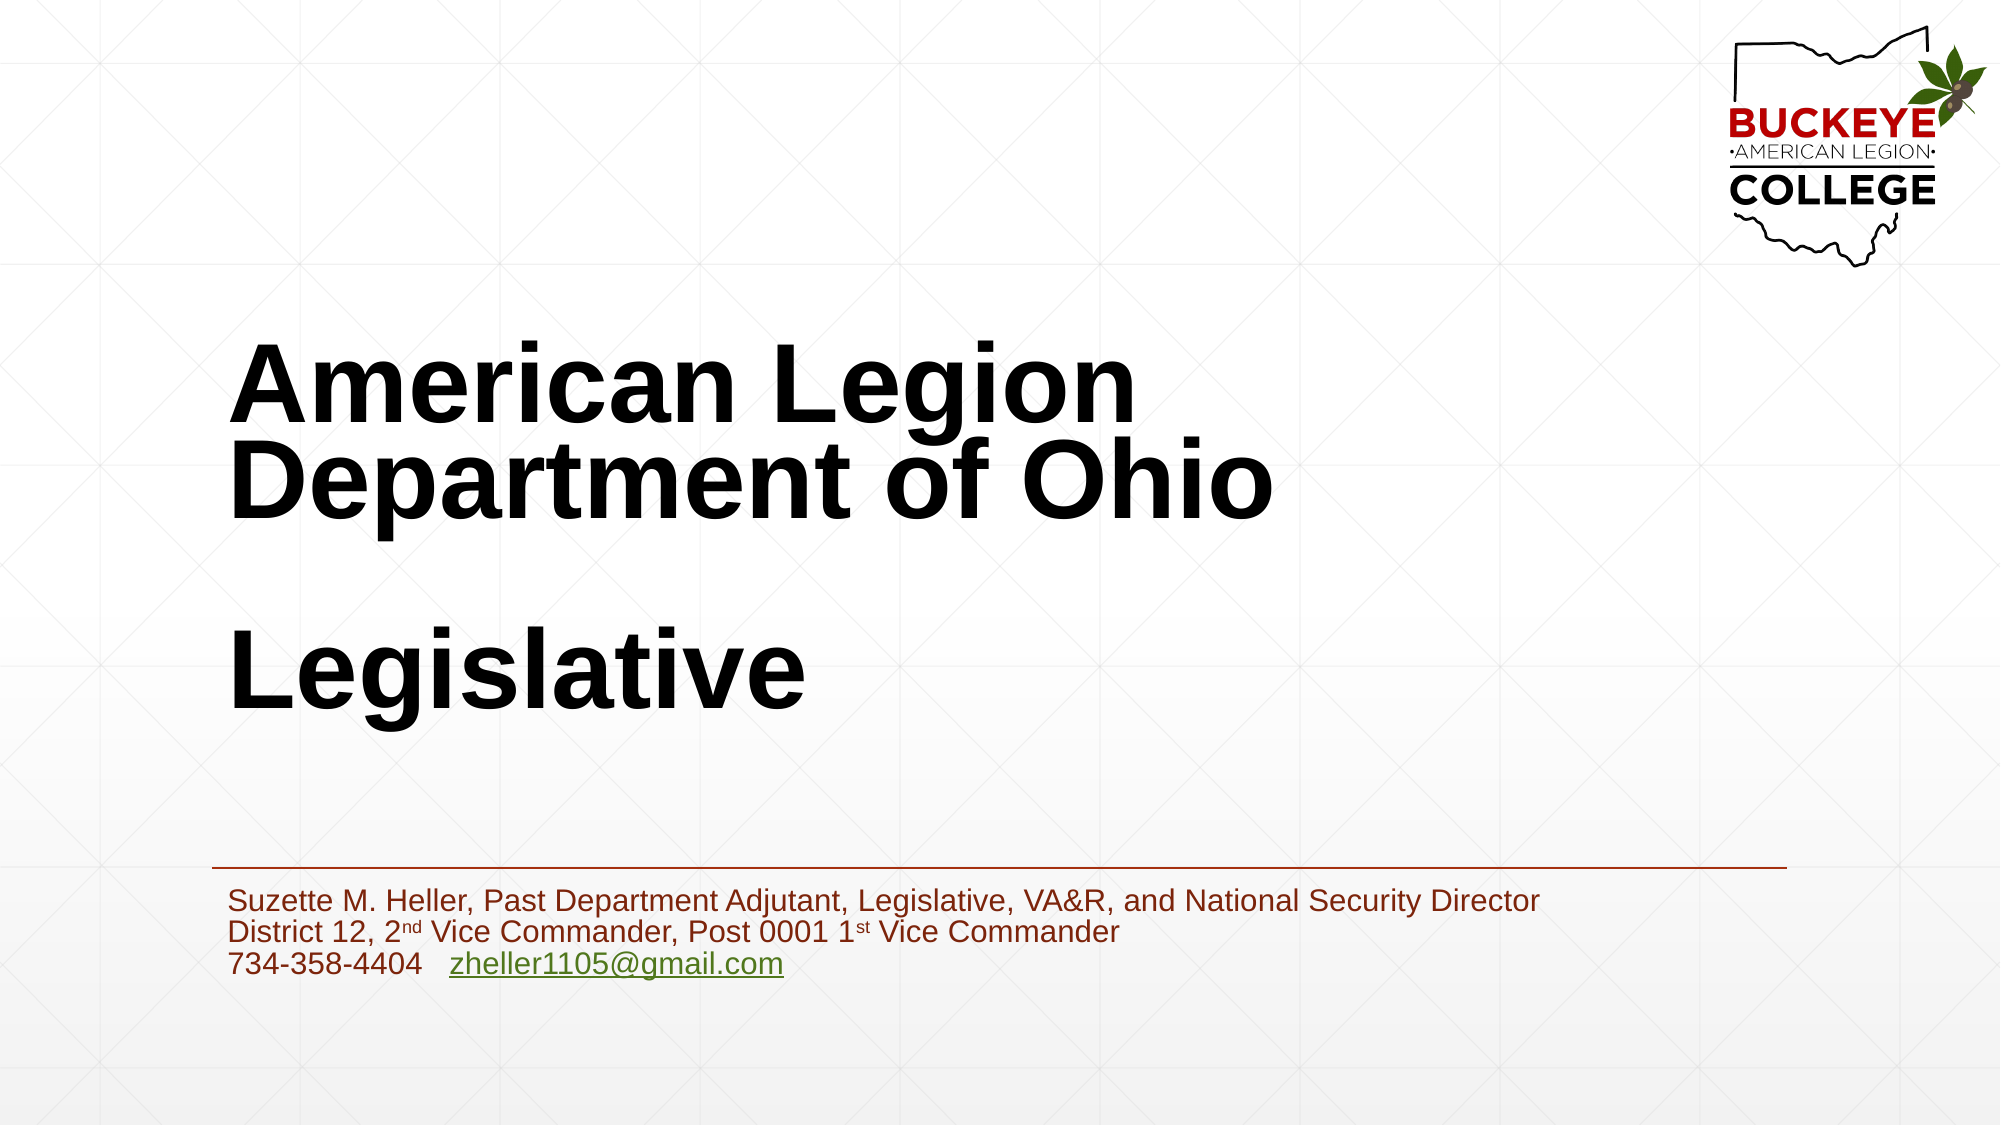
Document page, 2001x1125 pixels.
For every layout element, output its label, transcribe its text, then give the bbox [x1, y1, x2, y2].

picture [1710, 17, 1989, 276]
title American Legion Department of Ohio Legislative [212, 244, 1394, 736]
subtitle Suzette M. Heller, Past Department Adjutant, Legislative, VA&R, and National Security Director District 12, 2nd Vice Commander, Post 0001 1st Vice Commander 734-358-4404 zheller1105@gmail.com [212, 879, 1788, 1065]
